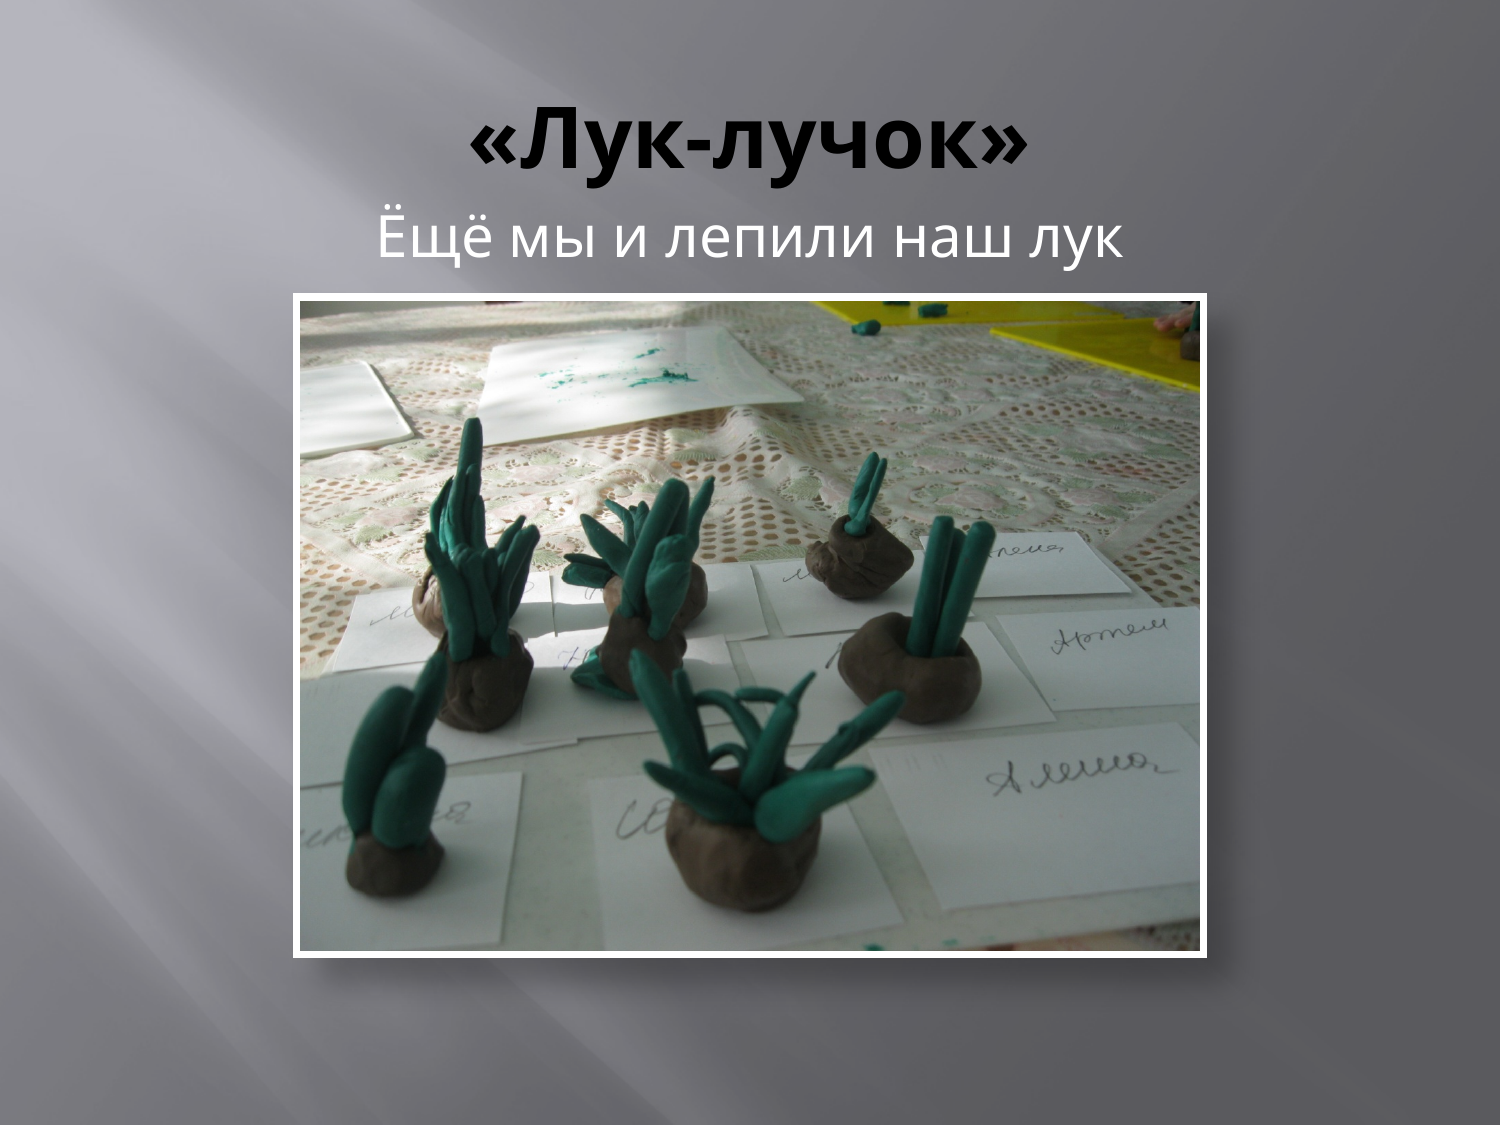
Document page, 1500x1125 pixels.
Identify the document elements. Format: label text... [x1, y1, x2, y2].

picture [299, 300, 1201, 951]
title «Лук-лучок» [300, 99, 1200, 186]
list Ёщё мы и лепили наш лук [300, 191, 1200, 279]
